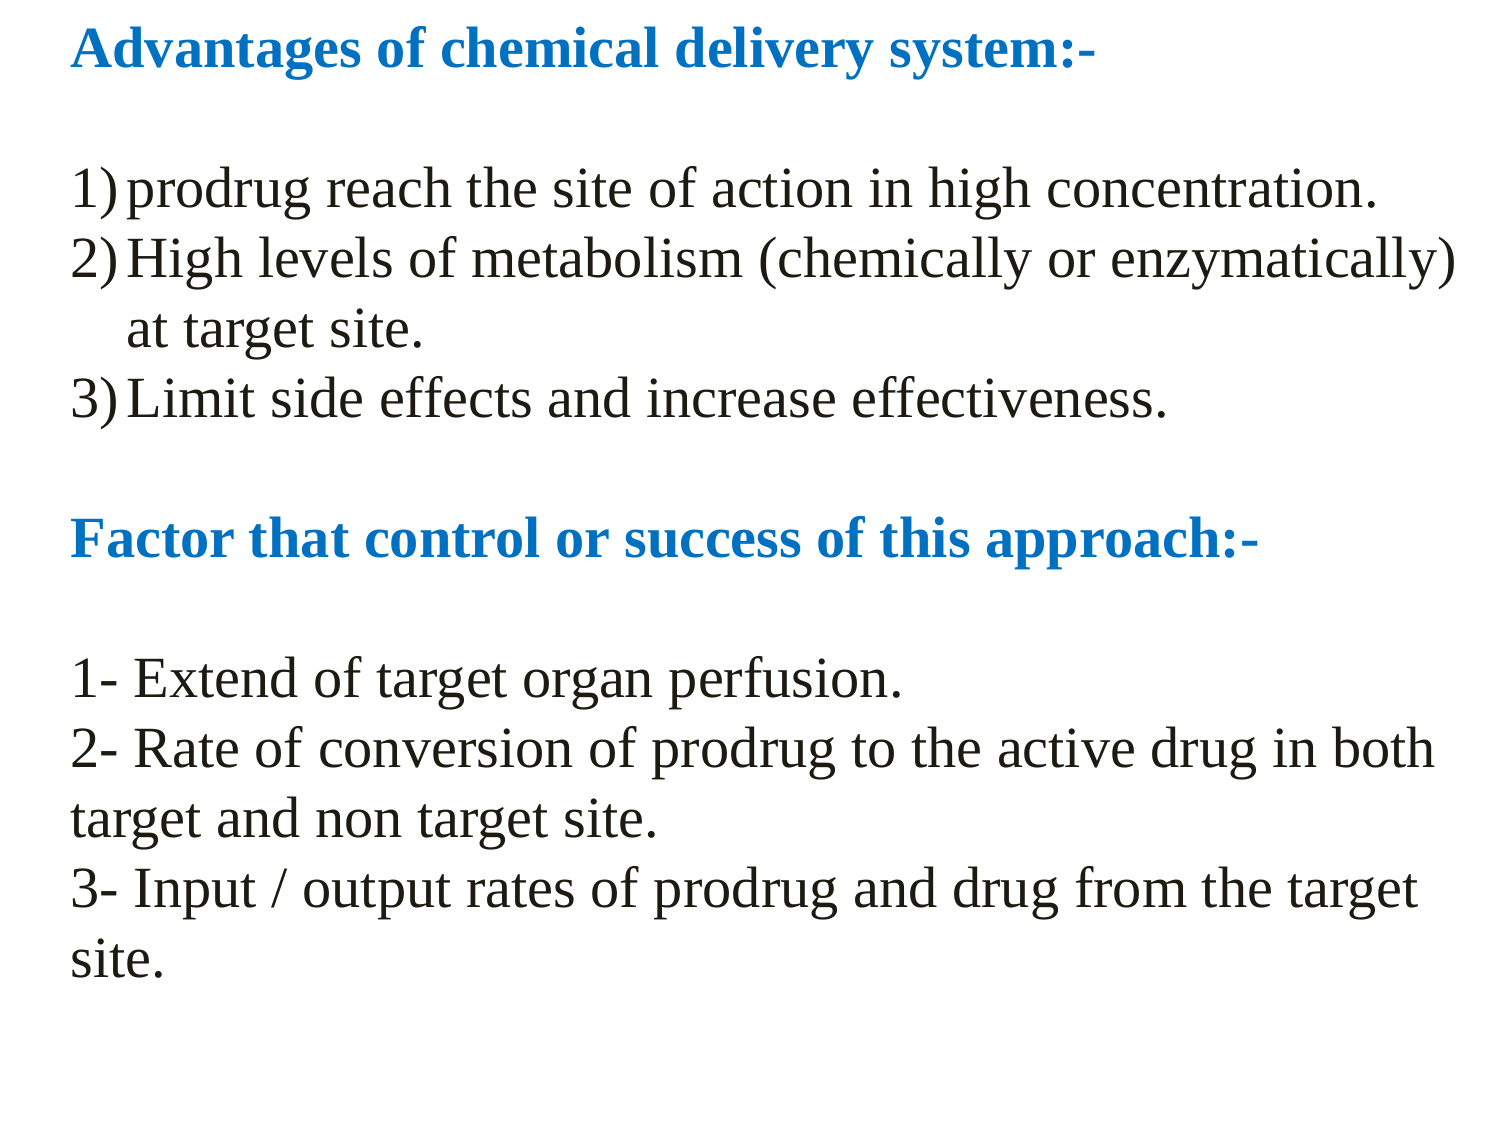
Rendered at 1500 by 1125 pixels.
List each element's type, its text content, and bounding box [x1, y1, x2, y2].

text_box Advantages of chemical delivery system:- prodrug reach the site of action in high concentration. High levels of metabolism (chemically or enzymatically) at target site. Limit side effects and increase effectiveness. Factor that control or success of this approach:- 1- Extend of target organ perfusion. 2- Rate of conversion of prodrug to the active drug in both target and non target site. 3- Input / output rates of prodrug and drug from the target site. [55, 2, 1483, 1077]
